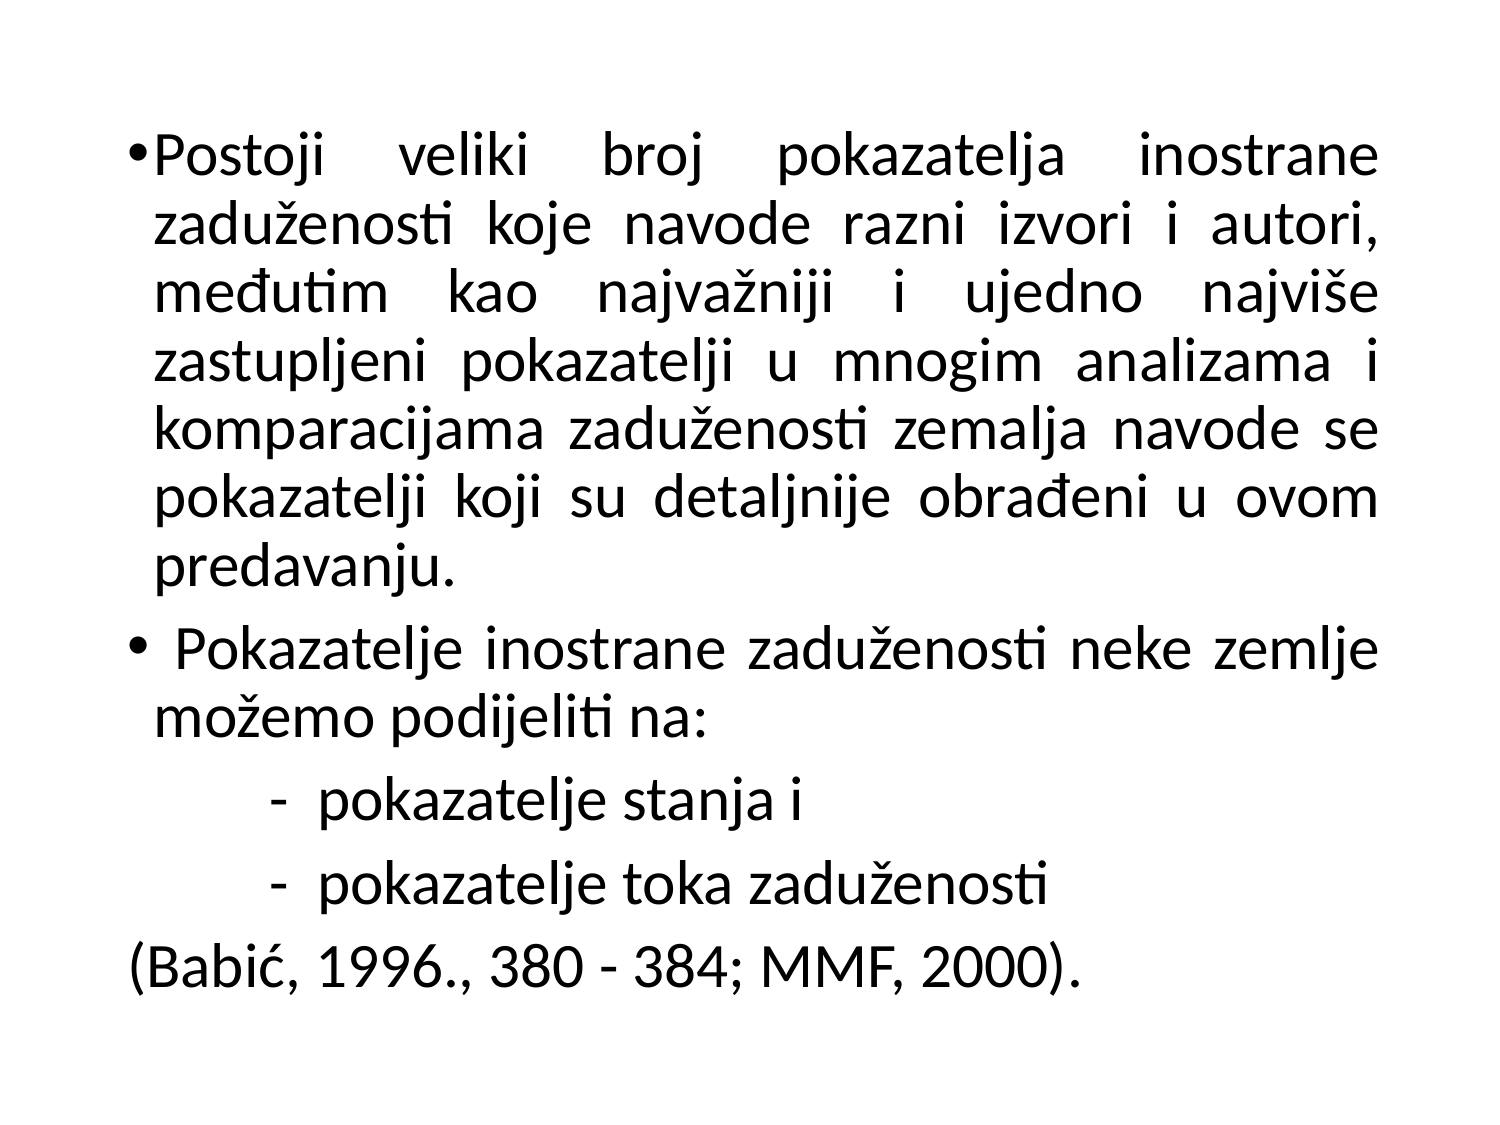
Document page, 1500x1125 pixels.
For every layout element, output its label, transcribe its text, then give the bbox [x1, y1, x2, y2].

list Postoji veliki broj pokazatelja inostrane zaduženosti koje navode razni izvori i autori, međutim kao najvažniji i ujedno najviše zastupljeni pokazatelji u mnogim analizama i komparacijama zaduženosti zemalja navode se pokazatelji koji su detaljnije obrađeni u ovom predavanju. Pokazatelje inostrane zaduženosti neke zemlje možemo podijeliti na: - pokazatelje stanja i - pokazatelje toka zaduženosti (Babić, 1996., 380 - 384; MMF, 2000). [112, 113, 1397, 1014]
